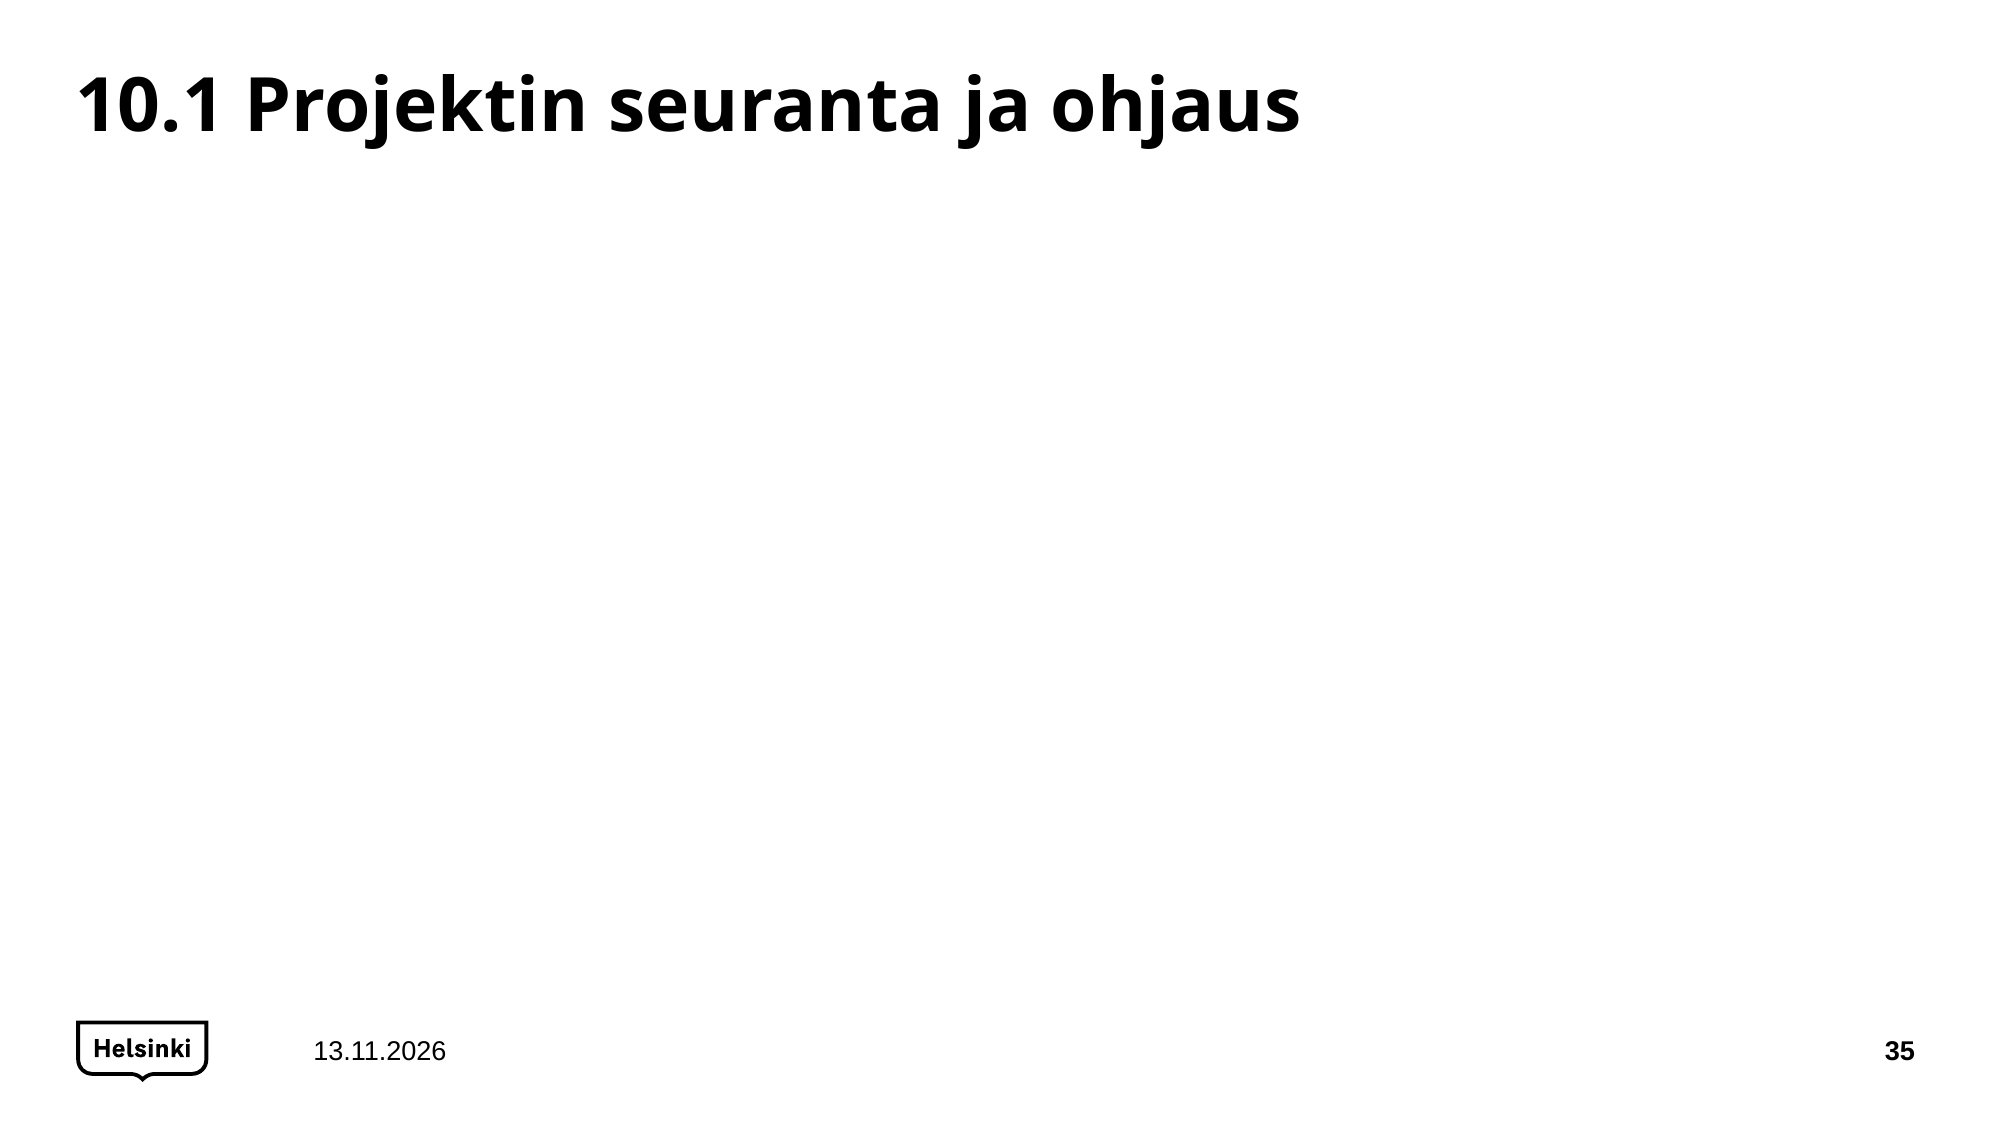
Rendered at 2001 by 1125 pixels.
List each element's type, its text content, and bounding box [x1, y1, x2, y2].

title 10.1 Projektin seuranta ja ohjaus [75, 66, 1918, 197]
slide_number 35 [1712, 1028, 1916, 1071]
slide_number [272, 1028, 487, 1071]
